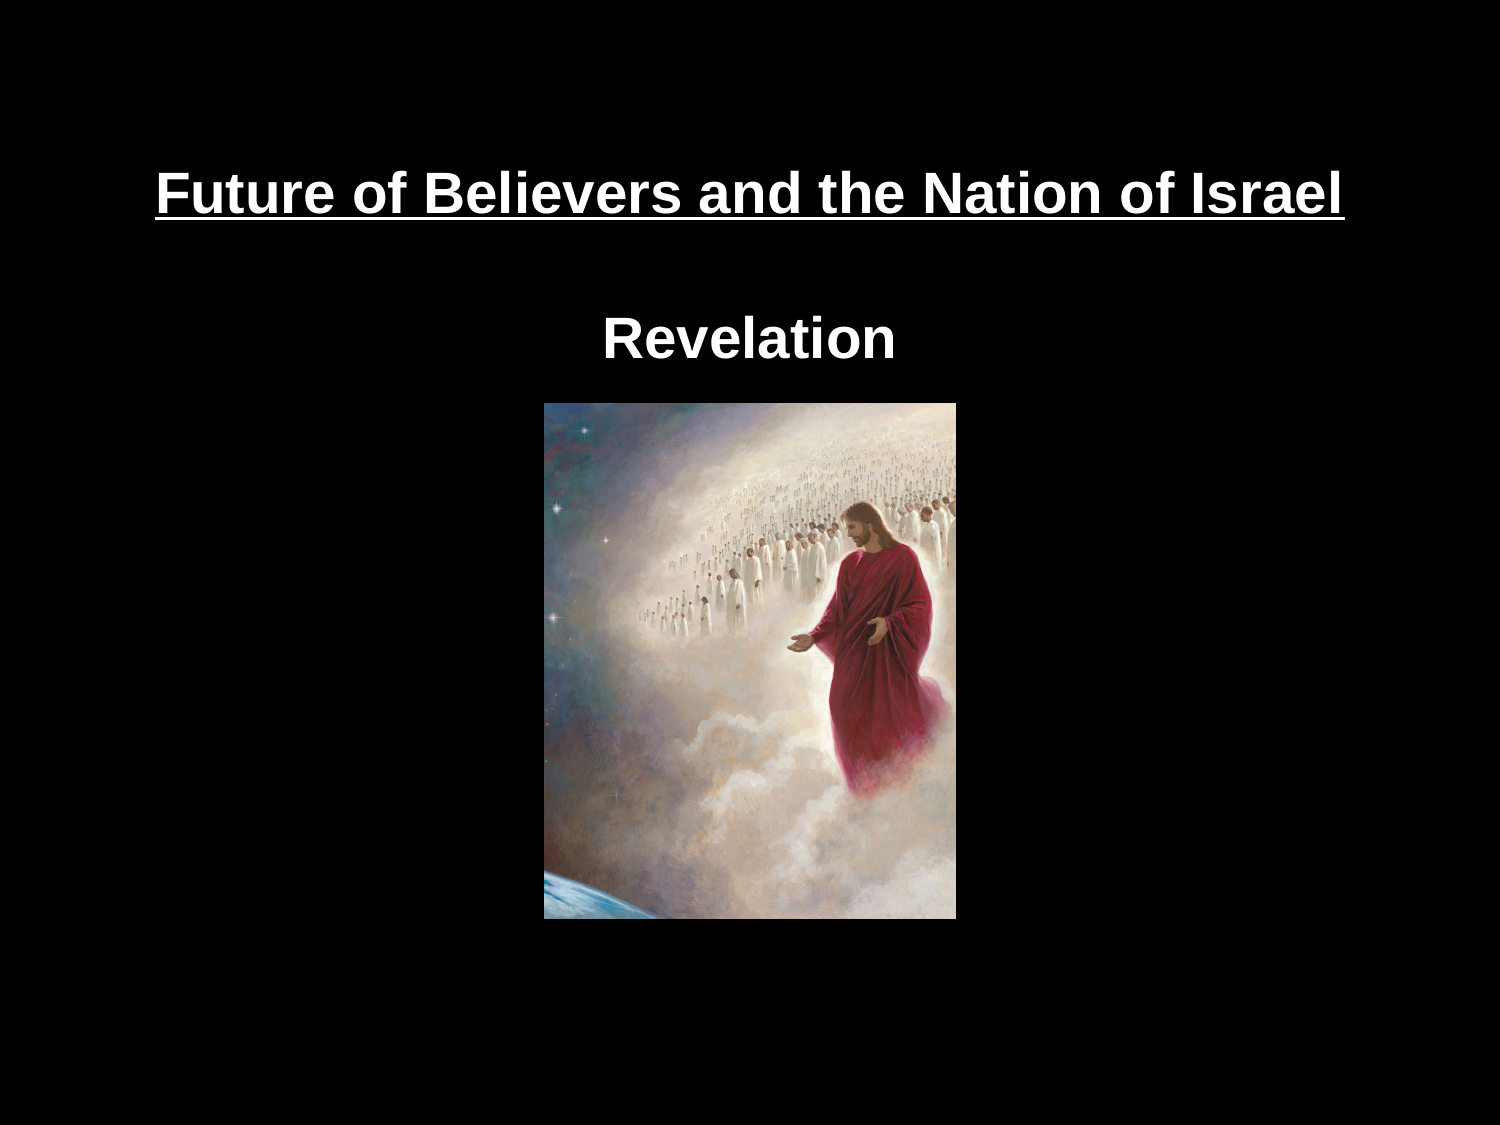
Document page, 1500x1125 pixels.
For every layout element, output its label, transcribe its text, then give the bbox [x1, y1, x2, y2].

text_box Revelation [374, 293, 1125, 378]
text_box Future of Believers and the Nation of Israel [0, 147, 1500, 233]
picture [543, 403, 957, 919]
